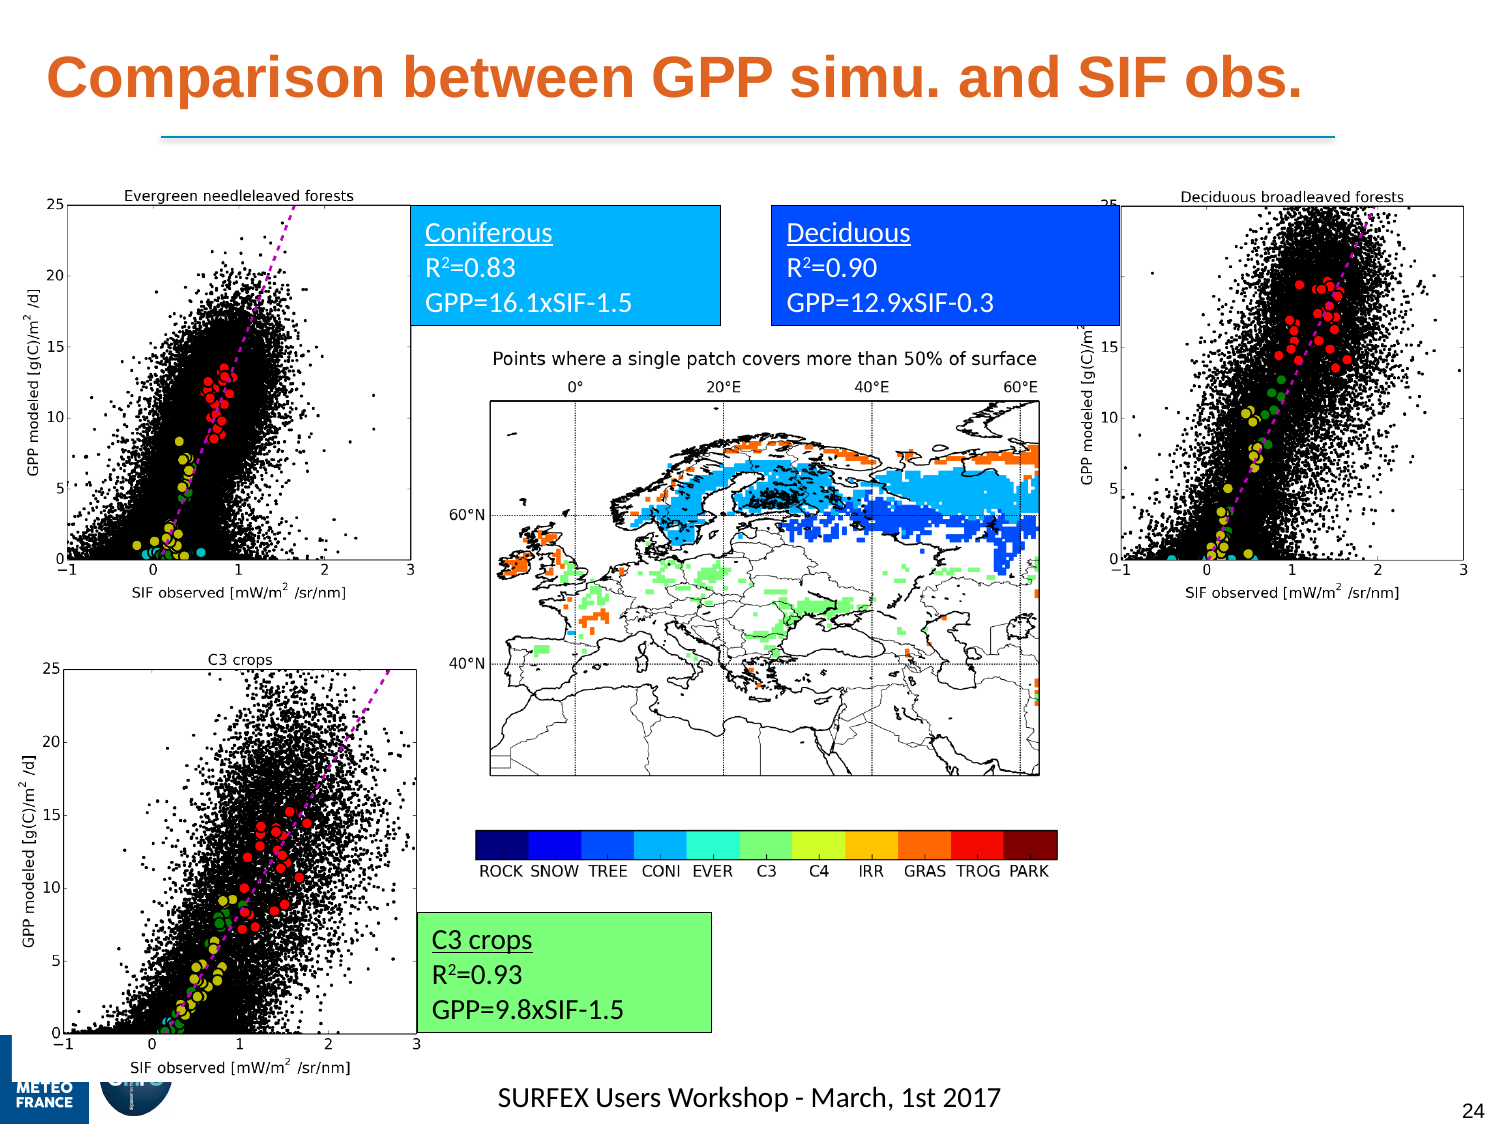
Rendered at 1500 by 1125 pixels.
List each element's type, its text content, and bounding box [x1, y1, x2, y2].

picture [440, 341, 1047, 784]
footer SURFEX Users Workshop - March, 1st 2017 [0, 1070, 1500, 1122]
title Comparison between GPP simu. and SIF obs. [31, 17, 1464, 131]
picture [1070, 184, 1481, 604]
text_box Deciduous R2=0.90 GPP=12.9xSIF-0.3 [771, 205, 1065, 326]
text_box Coniferous R2=0.83 GPP=16.1xSIF-1.5 [424, 205, 721, 326]
text_box C3 crops R2=0.93 GPP=9.8xSIF-1.5 [445, 912, 712, 1033]
picture [461, 814, 1066, 889]
picture [0, 643, 439, 1082]
picture [16, 183, 420, 610]
